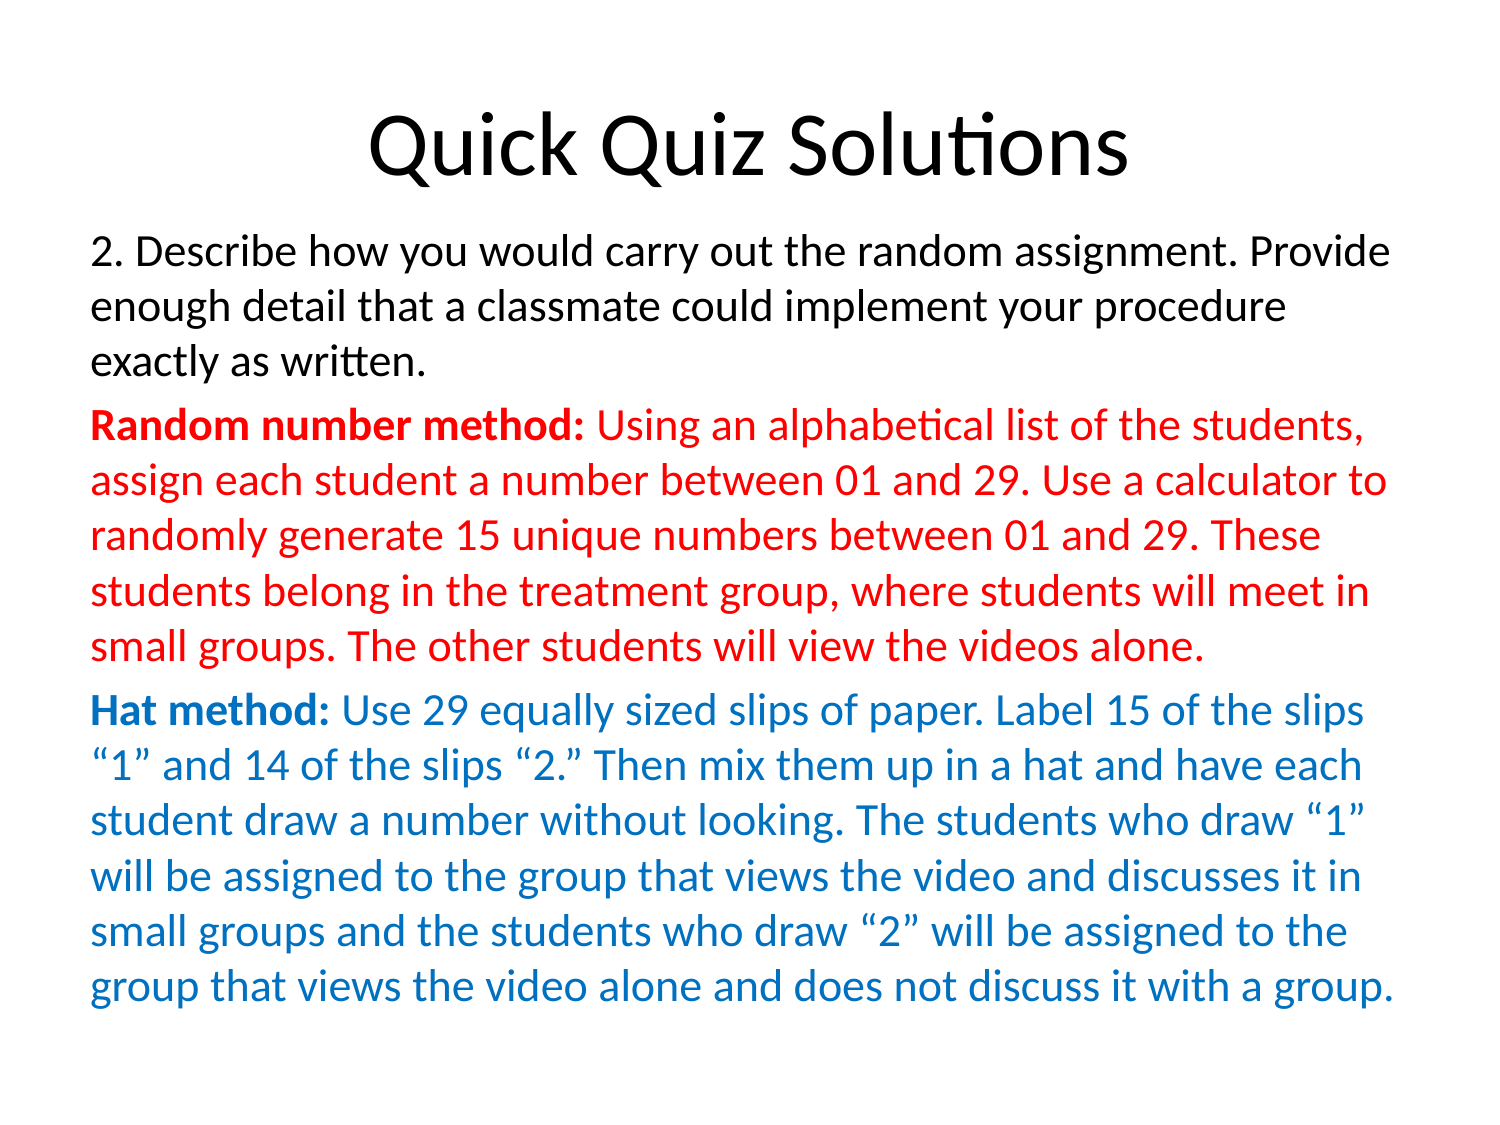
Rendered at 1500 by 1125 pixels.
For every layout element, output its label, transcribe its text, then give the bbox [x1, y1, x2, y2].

title Quick Quiz Solutions [75, 45, 1425, 212]
list 2. Describe how you would carry out the random assignment. Provide enough detail that a classmate could implement your procedure exactly as written. Random number method: Using an alphabetical list of the students, assign each student a number between 01 and 29. Use a calculator to randomly generate 15 unique numbers between 01 and 29. These students belong in the treatment group, where students will meet in small groups. The other students will view the videos alone. Hat method: Use 29 equally sized slips of paper. Label 15 of the slips “1” and 14 of the slips “2.” Then mix them up in a hat and have each student draw a number without looking. The students who draw “1” will be assigned to the group that views the video and discusses it in small groups and the students who draw “2” will be assigned to the group that views the video alone and does not discuss it with a group. [75, 212, 1425, 1075]
